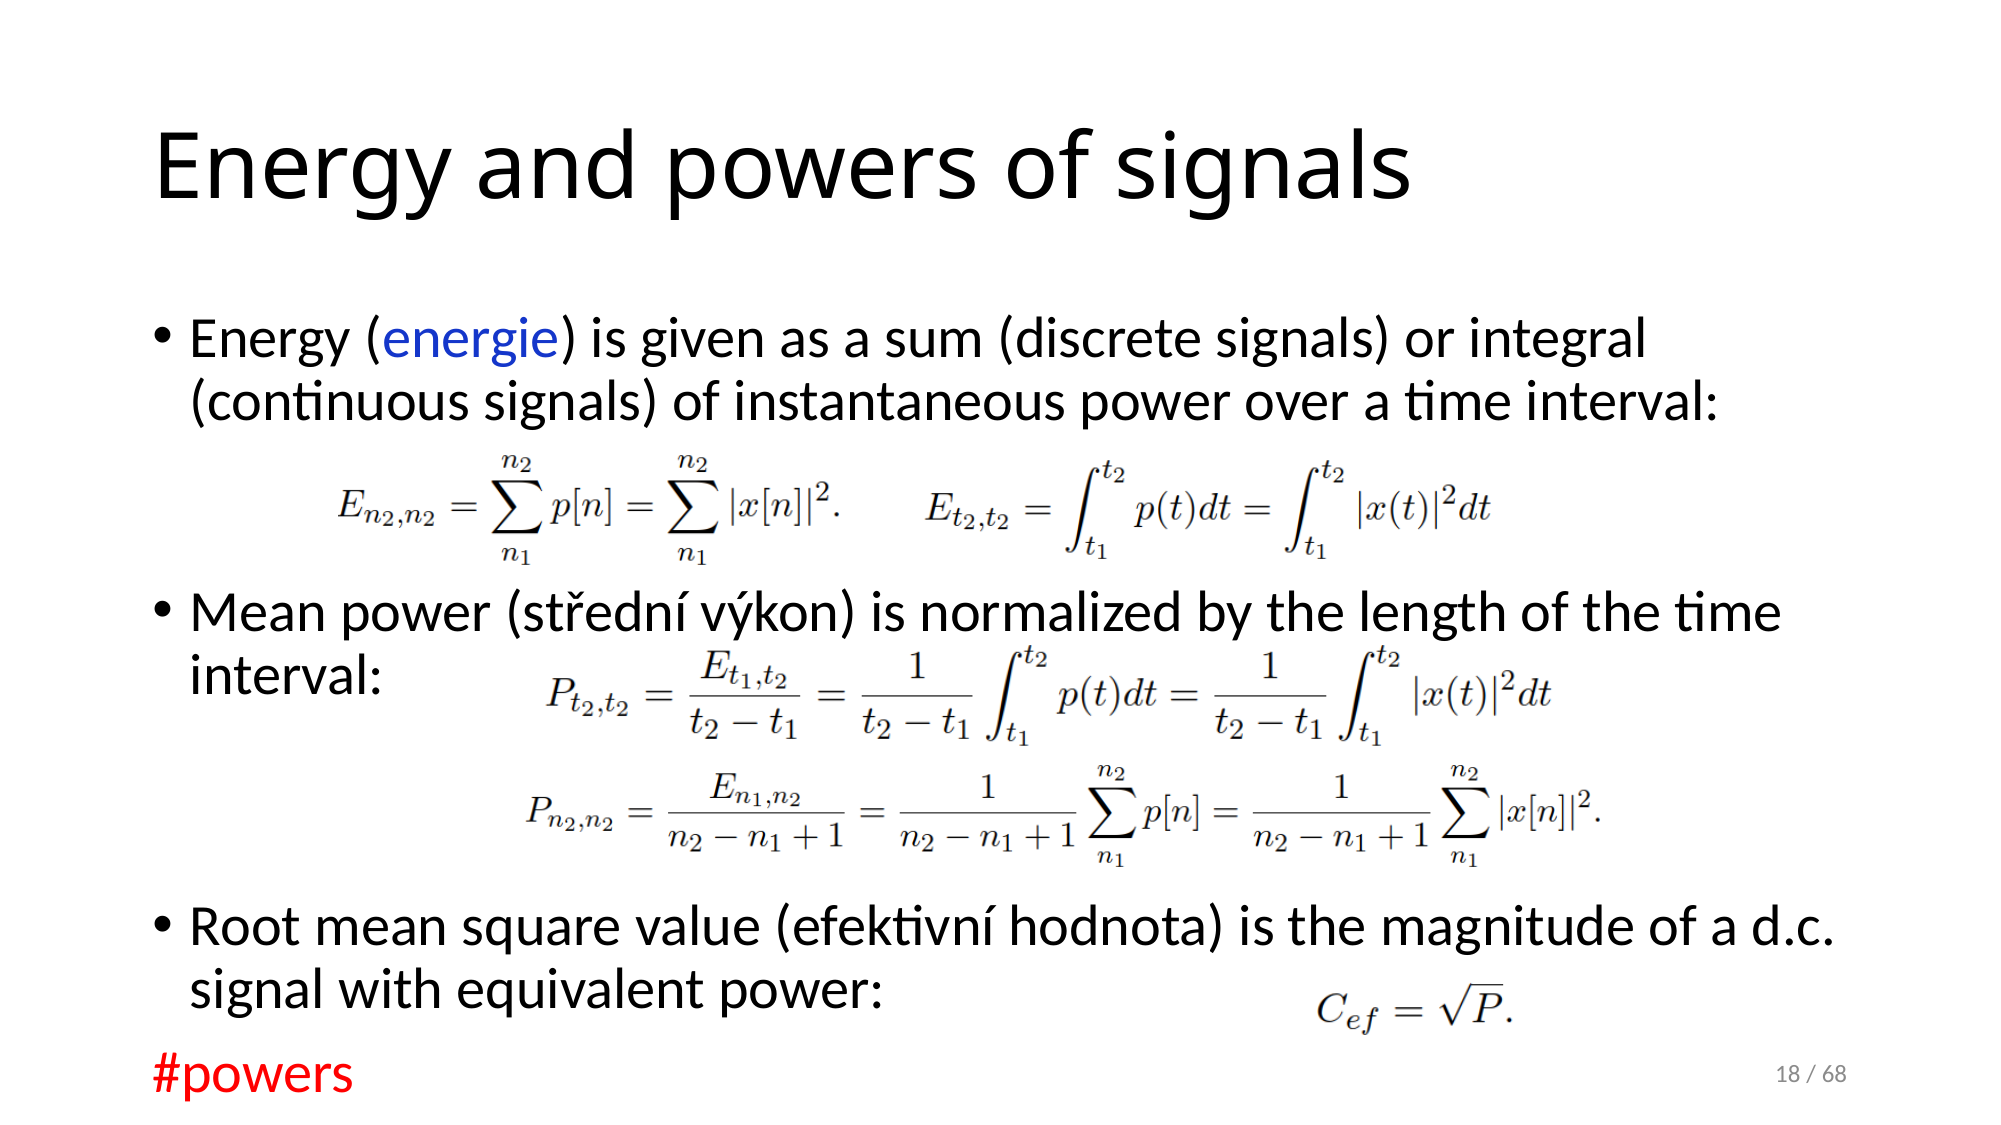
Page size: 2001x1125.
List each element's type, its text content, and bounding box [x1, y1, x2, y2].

picture [338, 452, 842, 567]
slide_number 18 / 68 [1412, 1042, 1863, 1103]
picture [540, 645, 1566, 755]
list Energy (energie) is given as a sum (discrete signals) or integral (continuous signals) of instantaneous power over a time interval: Mean power (střední výkon) is normalized by the length of the time interval: Root mean square value (efektivní hodnota) is the magnitude of a d.c. signal with equivalent power: #powers [137, 299, 1863, 1014]
title Energy and powers of signals [137, 59, 1863, 278]
picture [917, 458, 1497, 560]
picture [1307, 975, 1518, 1043]
picture [515, 764, 1607, 870]
